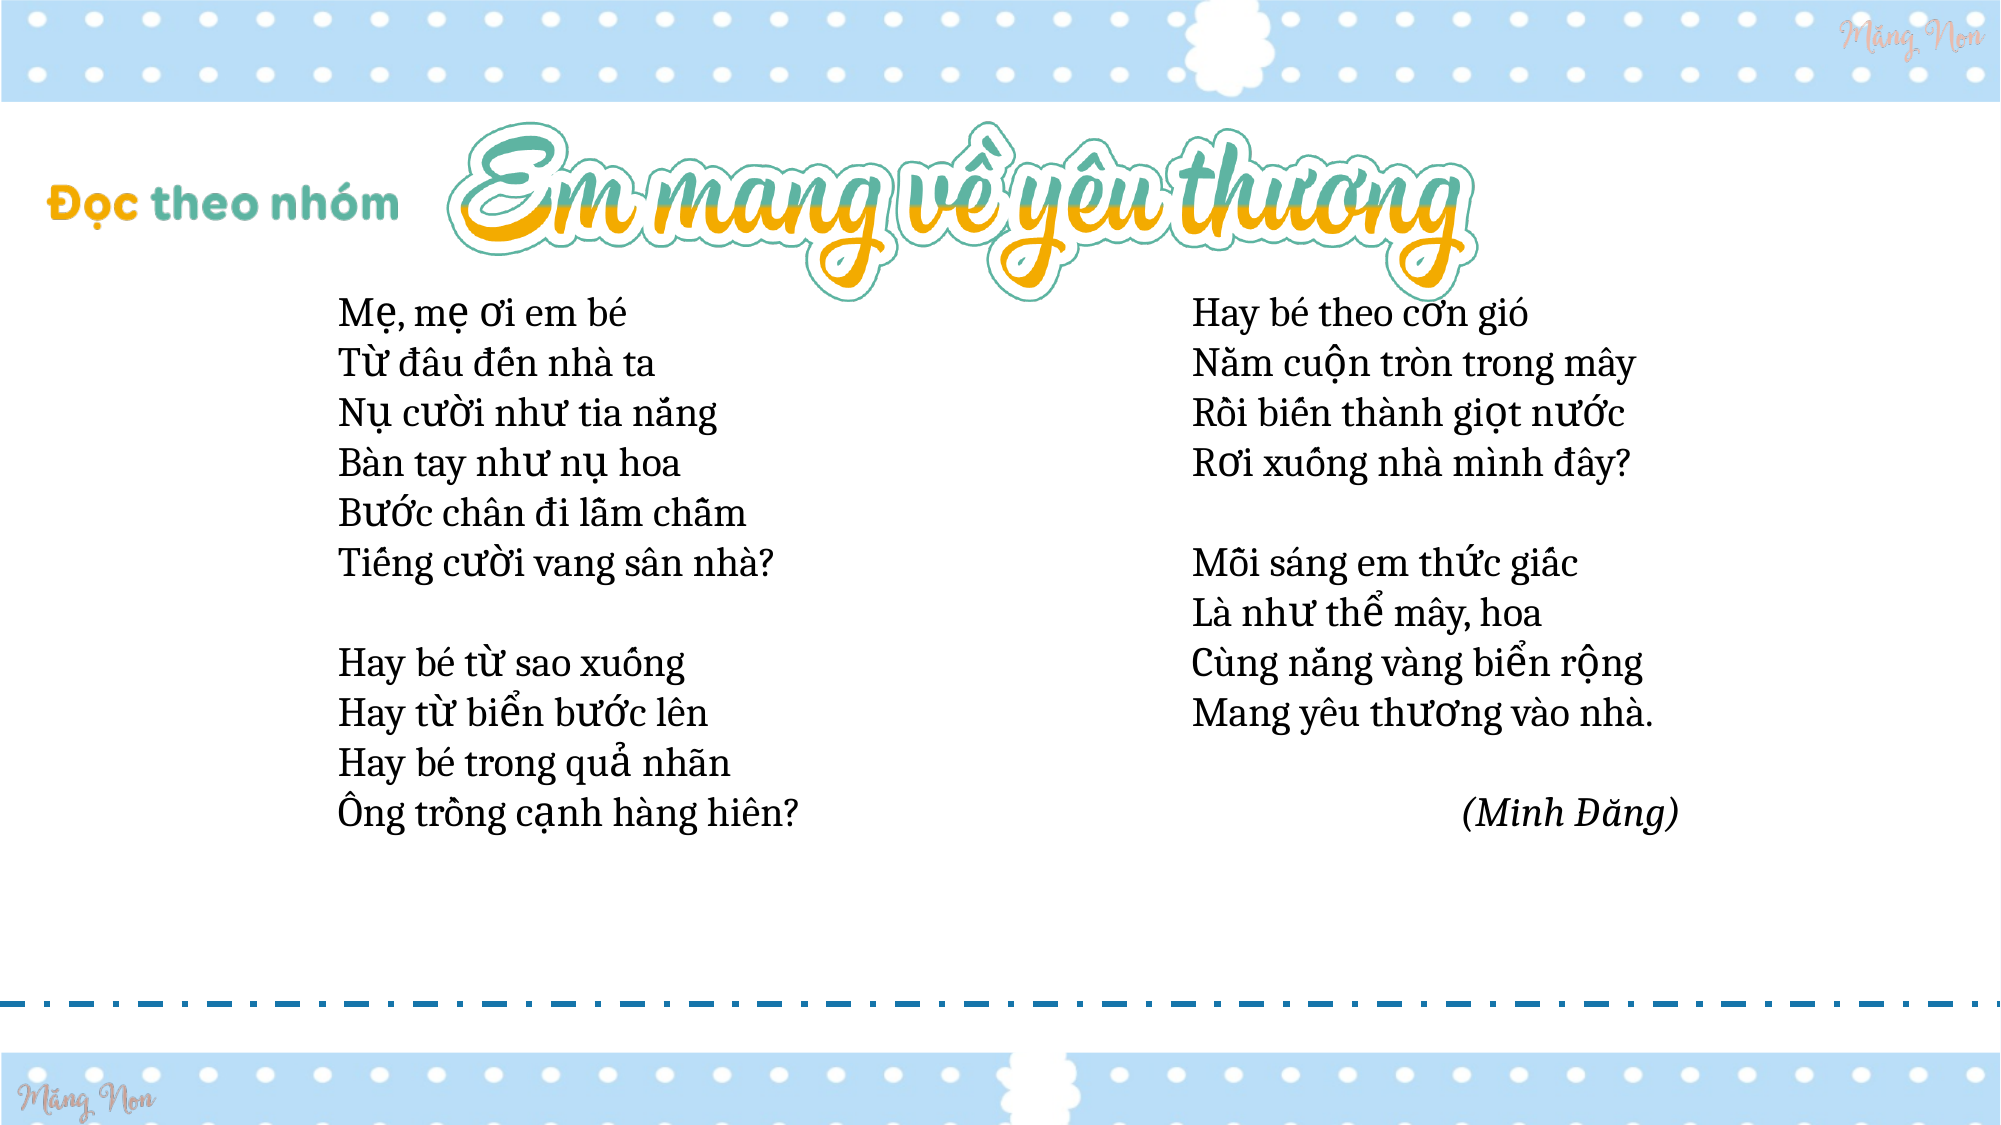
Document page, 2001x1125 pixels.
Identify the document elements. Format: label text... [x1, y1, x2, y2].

picture [17, 155, 432, 262]
text_box Hay bé theo cơn gió Nằm cuộn tròn trong mây Rồi biến thành giọt nước Rơi xuống nhà mình đây? Mỗi sáng em thức giấc Là như thể mây, hoa Cùng nắng vàng biển rộng Mang yêu thương vào nhà. (Minh Đăng) [1177, 277, 1696, 843]
picture [3, 1, 2001, 1125]
text_box Mẹ, mẹ ơi em bé Từ đâu đến nhà ta Nụ cười như tia nắng Bàn tay như nụ hoa Bước chân đi lẫm chẫm Tiếng cười vang sân nhà? Hay bé từ sao xuống Hay từ biển bước lên Hay bé trong quả nhãn Ông trồng cạnh hàng hiên? [323, 277, 817, 843]
picture [446, 113, 1554, 302]
